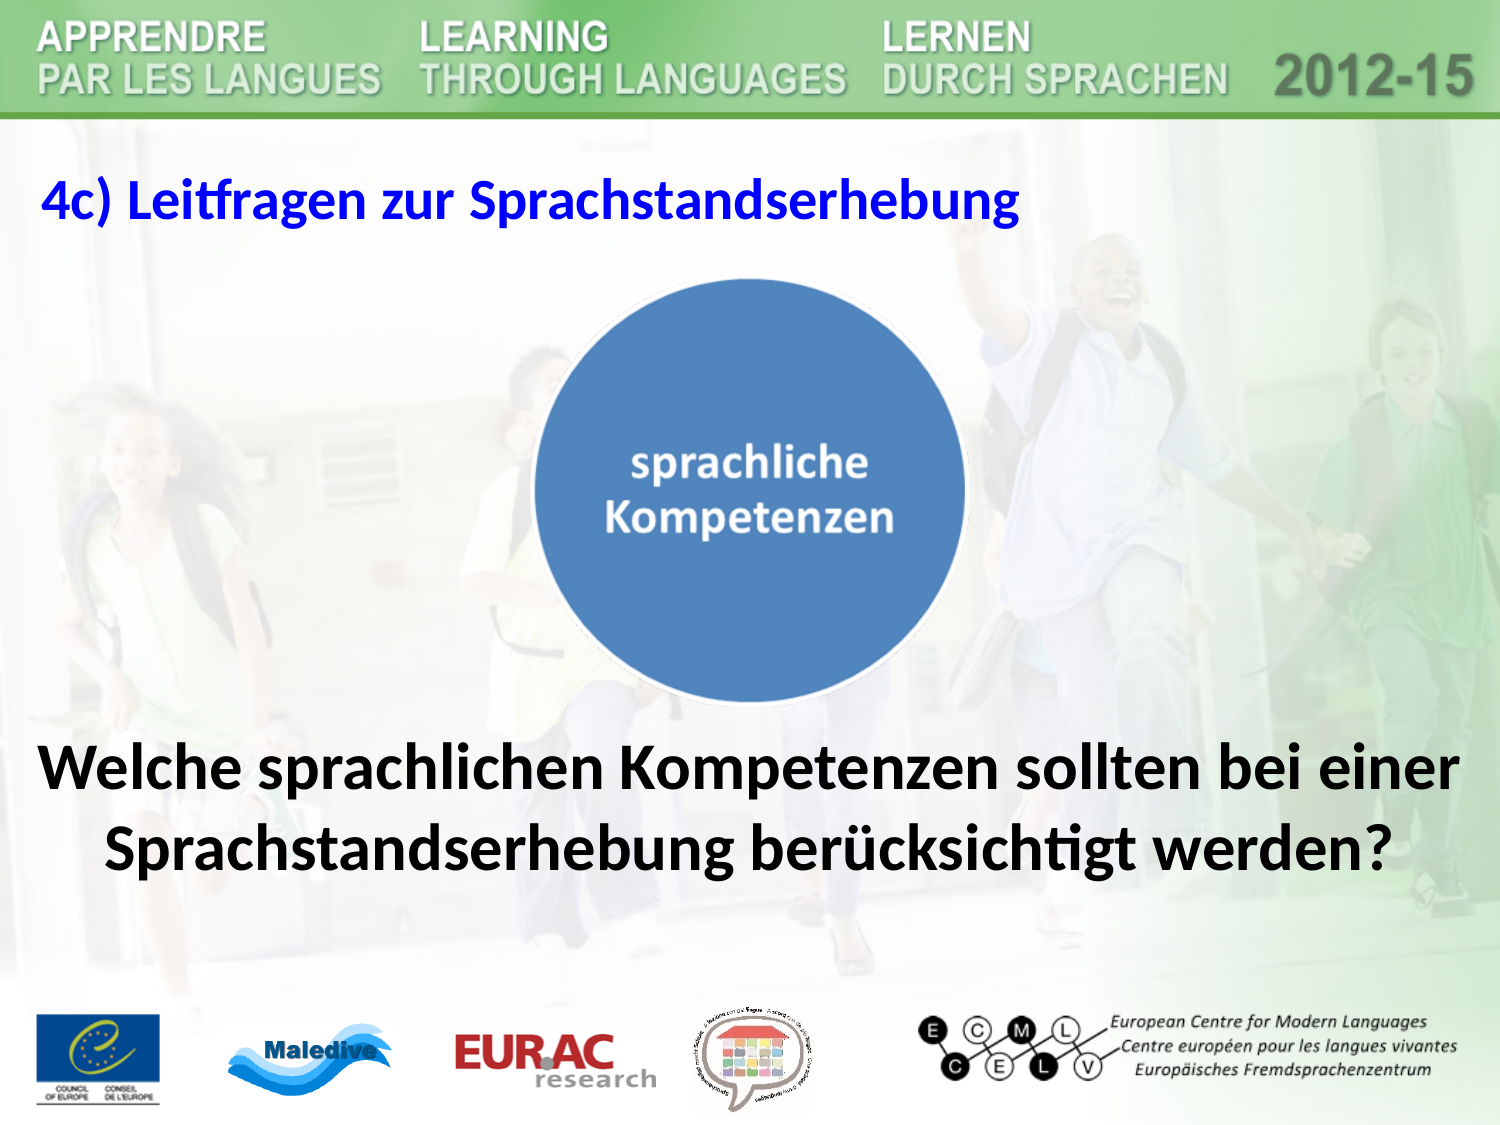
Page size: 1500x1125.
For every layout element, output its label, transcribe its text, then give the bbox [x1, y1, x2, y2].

text_box Welche sprachlichen Kompetenzen sollten bei einer Sprachstandserhebung berücksichtigt werden? [14, 716, 1486, 894]
picture [0, 0, 1500, 125]
title 4c) Leitfragen zur Sprachstandserhebung [0, 125, 1500, 268]
picture [0, 268, 1500, 1125]
